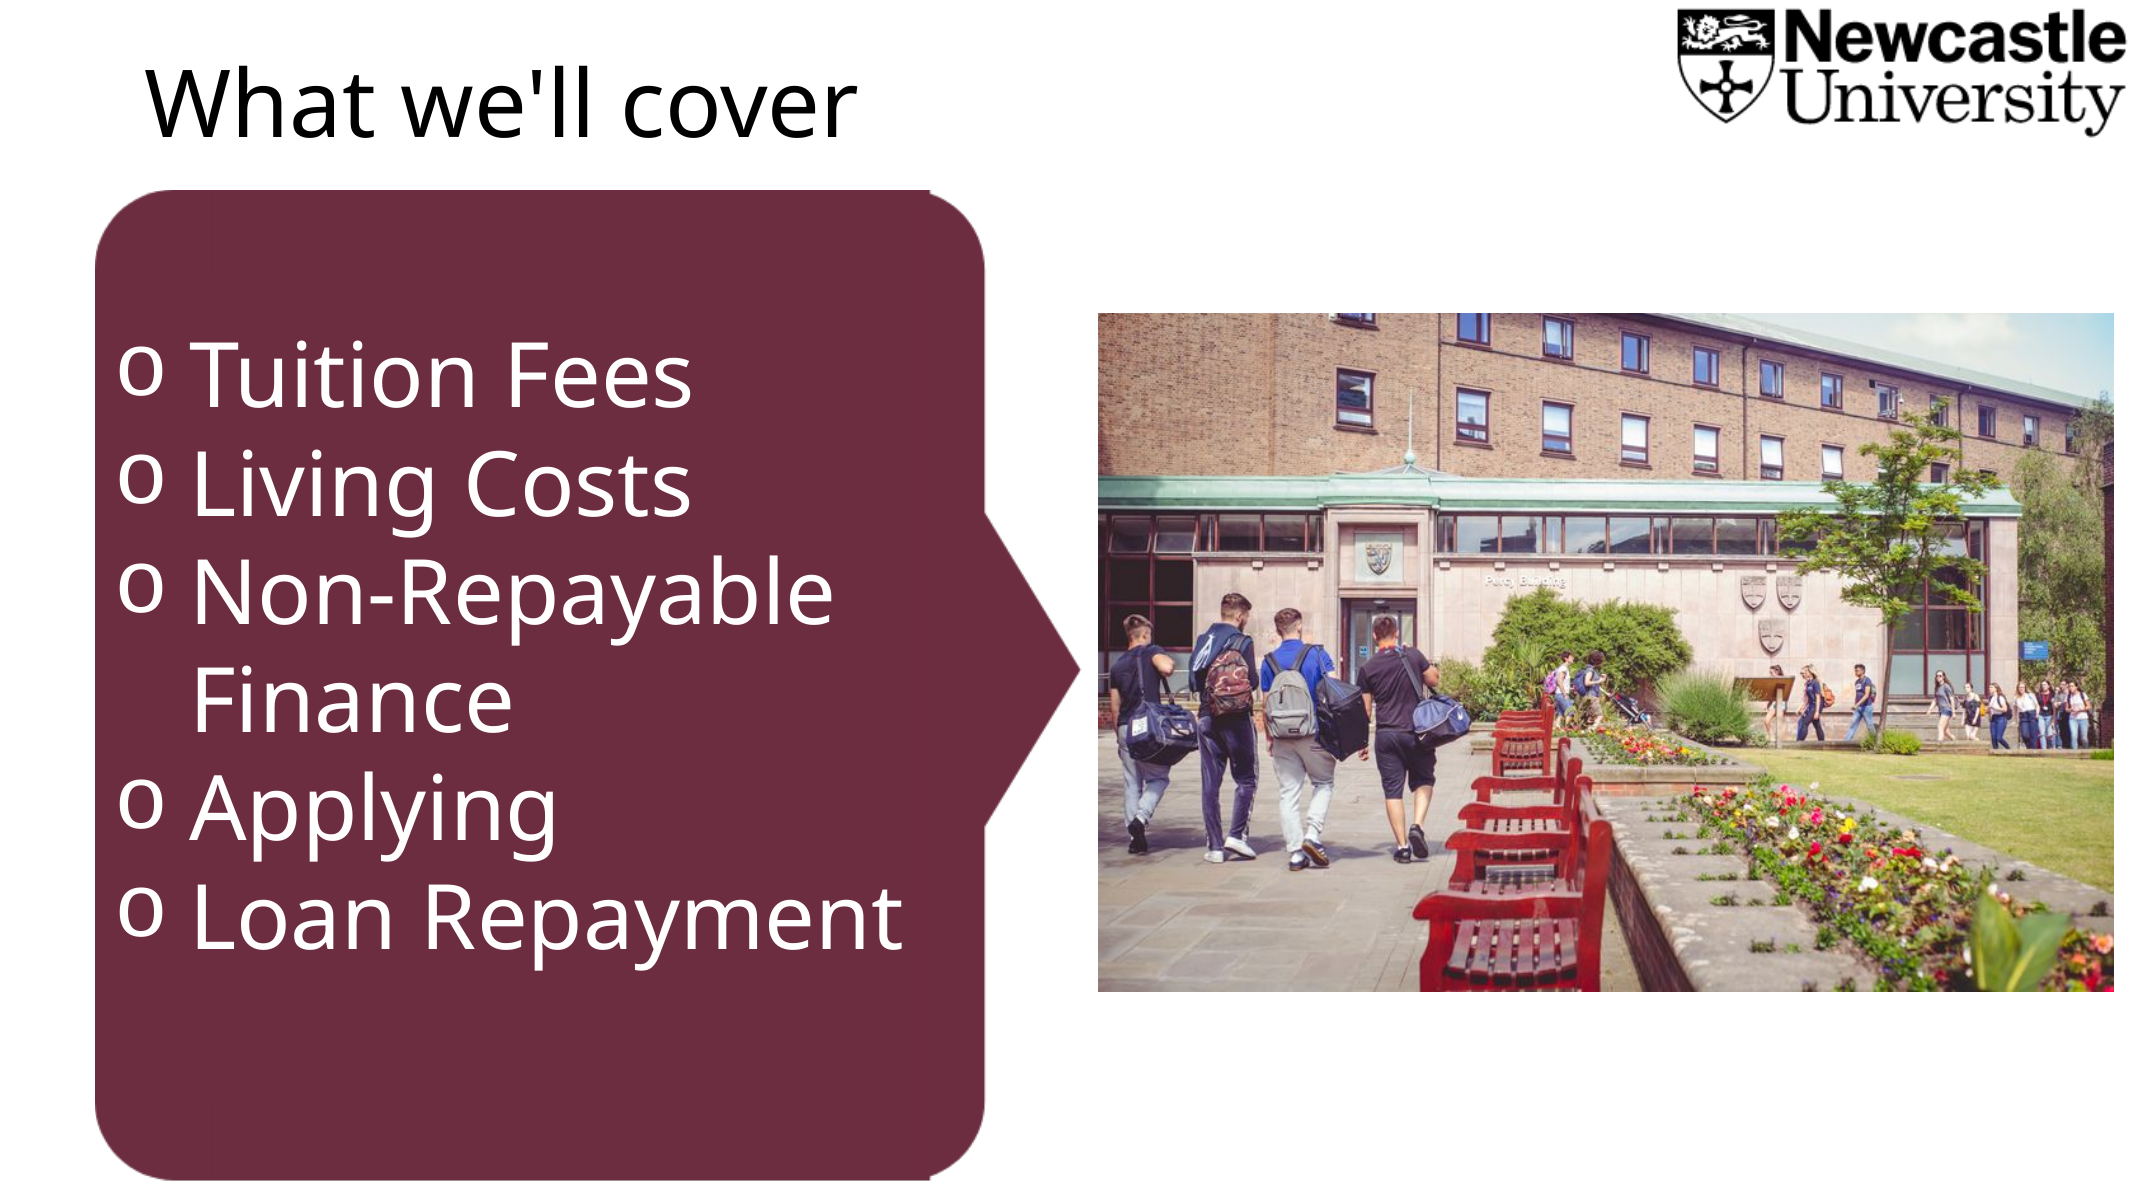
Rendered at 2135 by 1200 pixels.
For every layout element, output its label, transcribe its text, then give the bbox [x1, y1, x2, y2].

text_box What we'll cover [0, 28, 1005, 172]
picture [1666, 0, 2135, 155]
picture [1098, 313, 2115, 992]
picture [94, 190, 1092, 1187]
